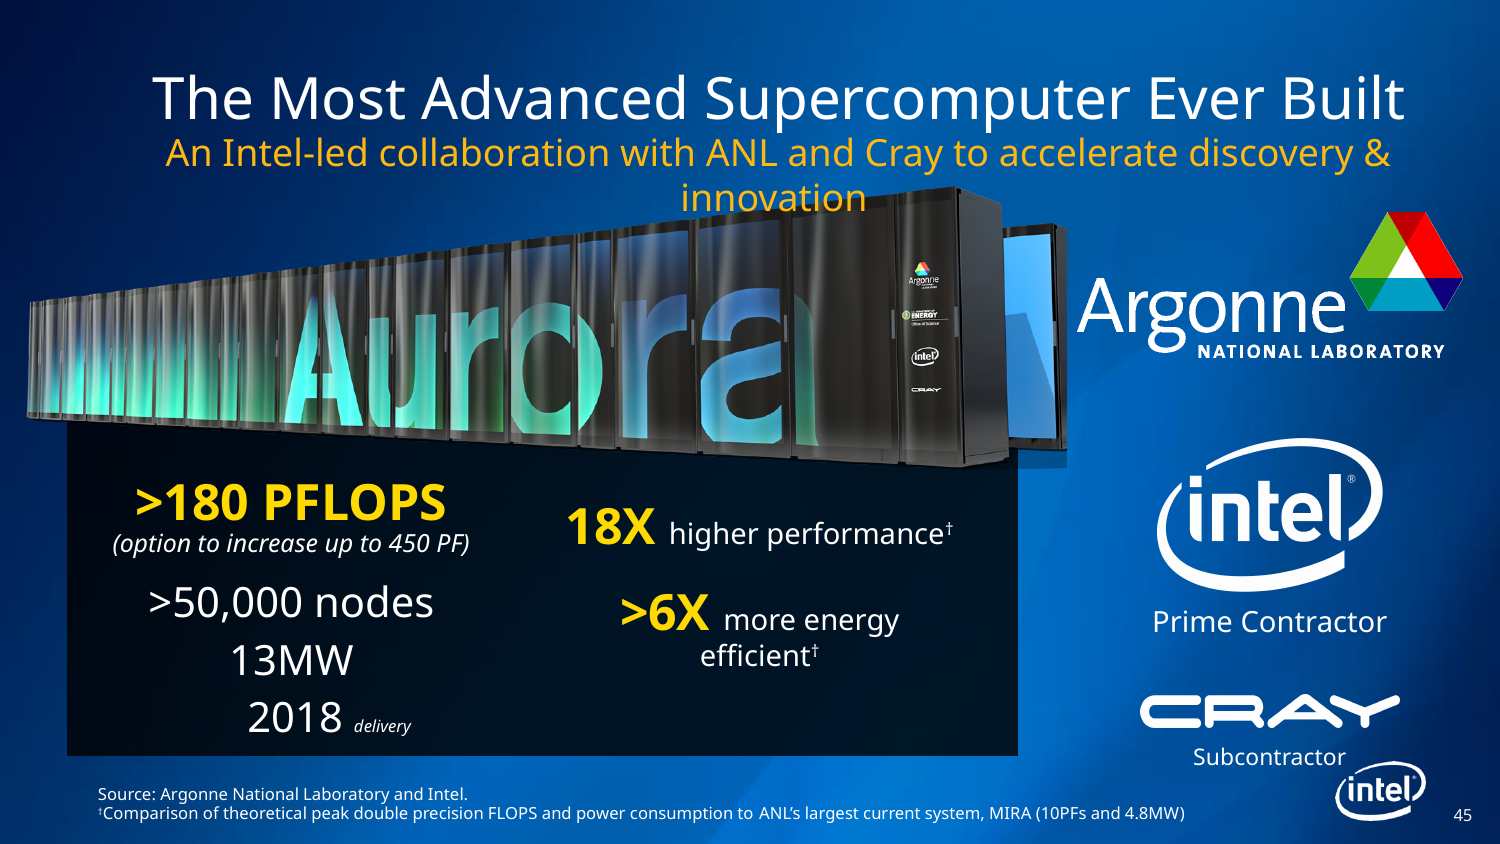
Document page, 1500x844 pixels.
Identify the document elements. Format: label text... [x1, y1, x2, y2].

text_box 18X higher performance† >6X more energy efficient† [545, 492, 1020, 738]
text_box [65, 486, 1020, 758]
title The Most Advanced Supercomputer Ever Built [57, 37, 1500, 164]
text_box An Intel-led collaboration with ANL and Cray to accelerate discovery & innovation [58, 121, 1500, 227]
text_box >180 PFLOPS (option to increase up to 450 PF) >50,000 nodes 13MW 2018 delivery [66, 486, 562, 722]
list Source: Argonne National Laboratory and Intel. †Comparison of theoretical peak double precision FLOPS and power consumption to ANL’s largest current system, MIRA (10PFs and 4.8MW) [23, 774, 1260, 831]
text_box Subcontractor [1178, 736, 1362, 778]
slide_number 45 [1451, 806, 1473, 827]
picture [0, 0, 1500, 844]
text_box Prime Contractor [1137, 595, 1403, 646]
